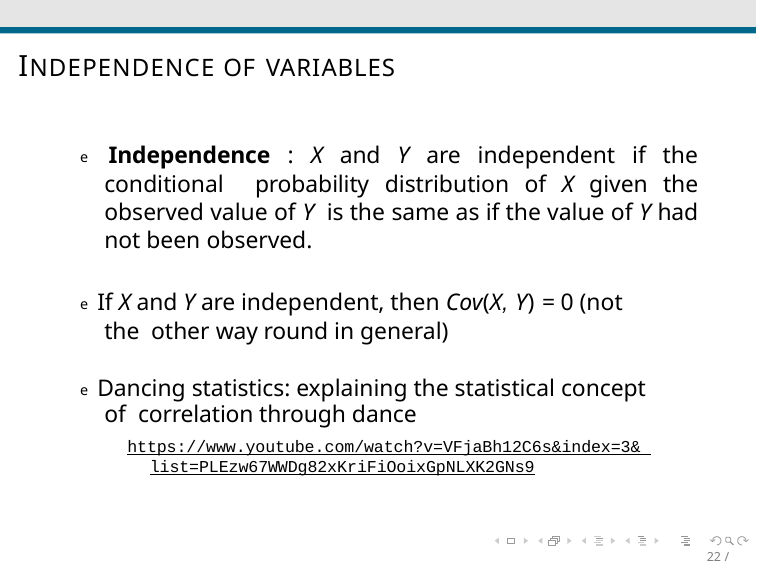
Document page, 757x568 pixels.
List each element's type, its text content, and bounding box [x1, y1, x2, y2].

title INDEPENDENCE OF VARIABLES [16, 44, 429, 143]
slide_number 22 / 30 [702, 547, 746, 568]
text_box e Independence : X and Y are independent if the conditional probability distribution of X given the observed value of Y is the same as if the value of Y had not been observed. e If X and Y are independent, then Cov(X, Y) = 0 (not the other way round in general) e Dancing statistics: explaining the statistical concept of correlation through dance https://www.youtube.com/watch?v=VFjaBh12C6s&index=3& list=PLEzw67WWDg82xKriFiOoixGpNLXK2GNs9 [69, 137, 708, 476]
